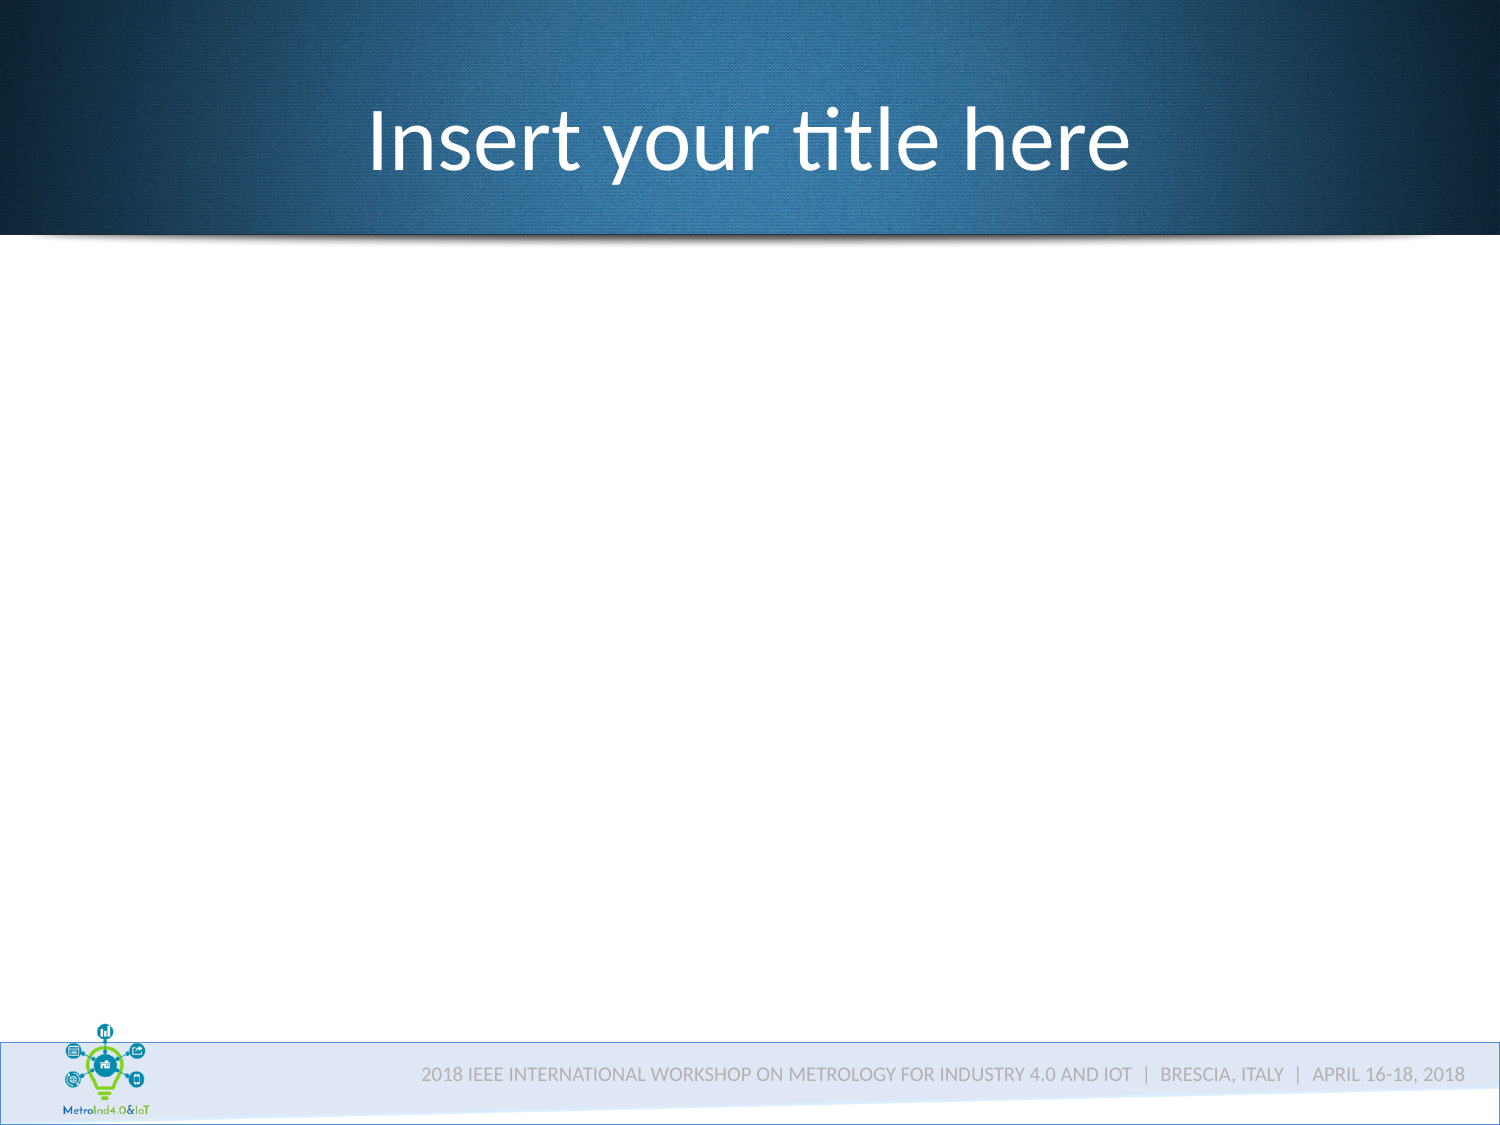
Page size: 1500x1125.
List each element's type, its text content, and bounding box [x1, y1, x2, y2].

picture [0, 0, 1500, 281]
title Insert your title here [75, 45, 1425, 223]
picture [35, 1019, 176, 1118]
footer 2018 IEEE INTERNATIONAL WORKSHOP ON METROLOGY FOR INDUSTRY 4.0 AND IOT | BRESCIA, ITALY | APRIL 16-18, 2018 [398, 1042, 1489, 1103]
